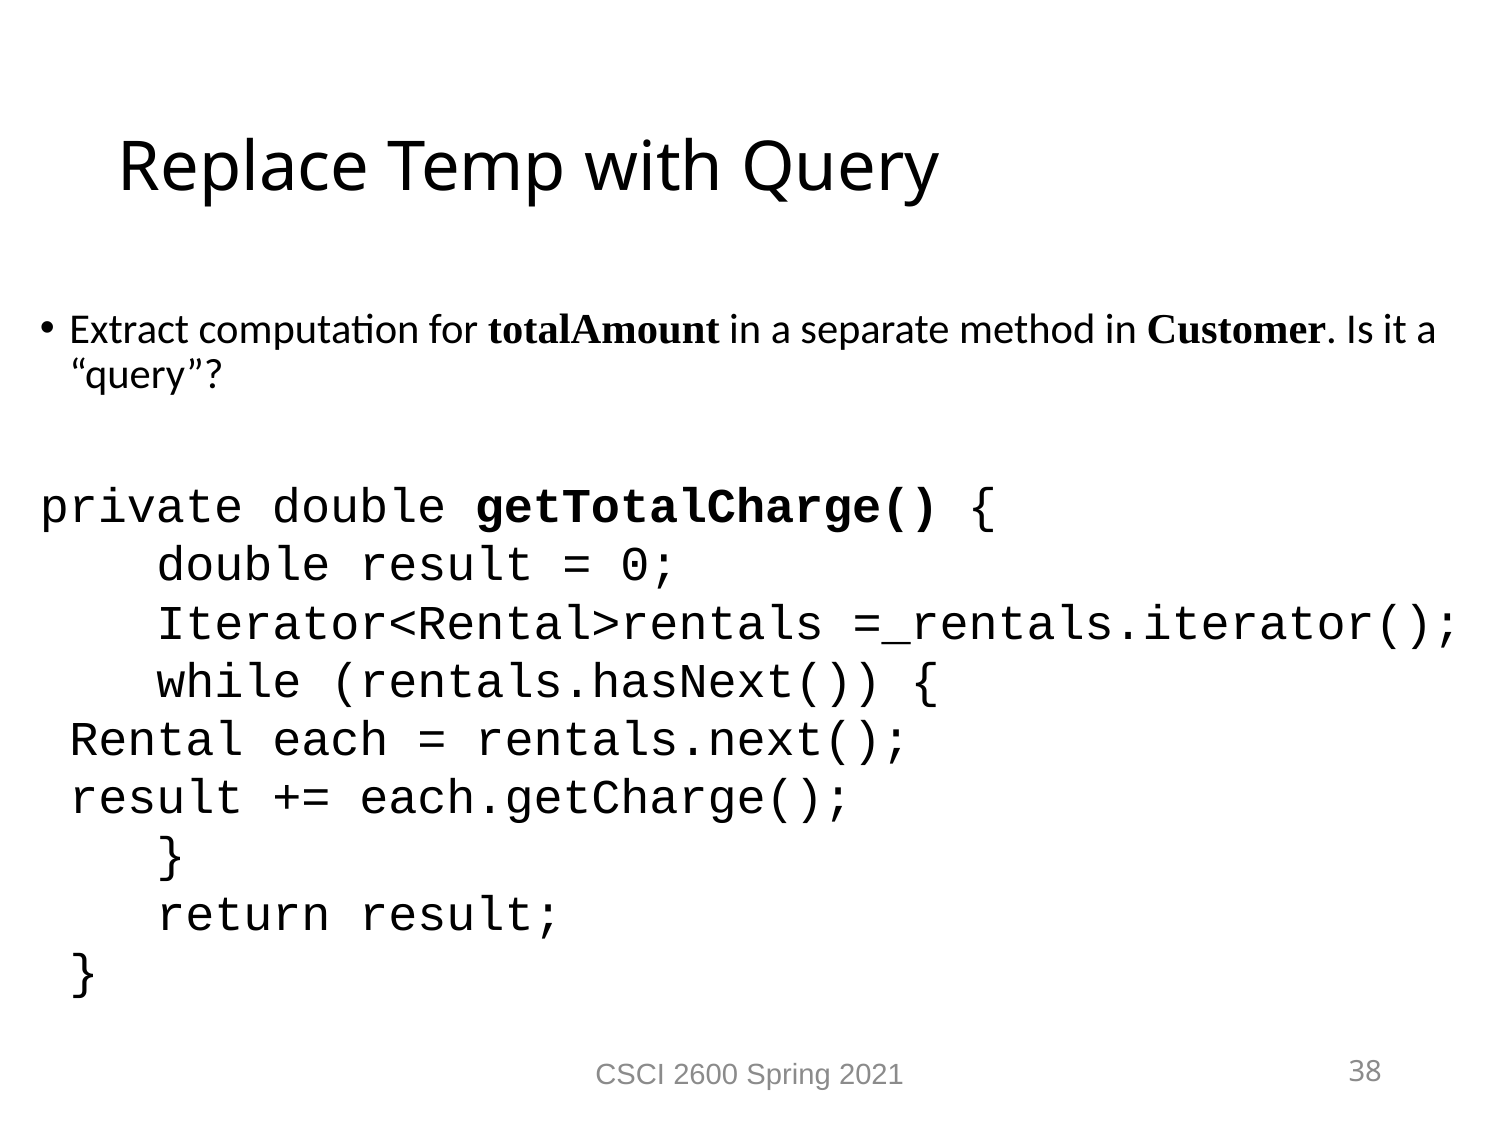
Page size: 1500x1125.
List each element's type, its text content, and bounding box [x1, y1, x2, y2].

text_box 38 [1059, 1042, 1397, 1103]
text_box Replace Temp with Query [103, 59, 1397, 278]
text_box CSCI 2600 Spring 2021 [496, 1042, 1003, 1103]
text_box Extract computation for totalAmount in a separate method in Customer. Is it a “query”? private double getTotalCharge() { double result = 0; Iterator<Rental>rentals =_rentals.iterator(); while (rentals.hasNext()) { Rental each = rentals.next(); result += each.getCharge(); } return result; } [25, 299, 1490, 1014]
